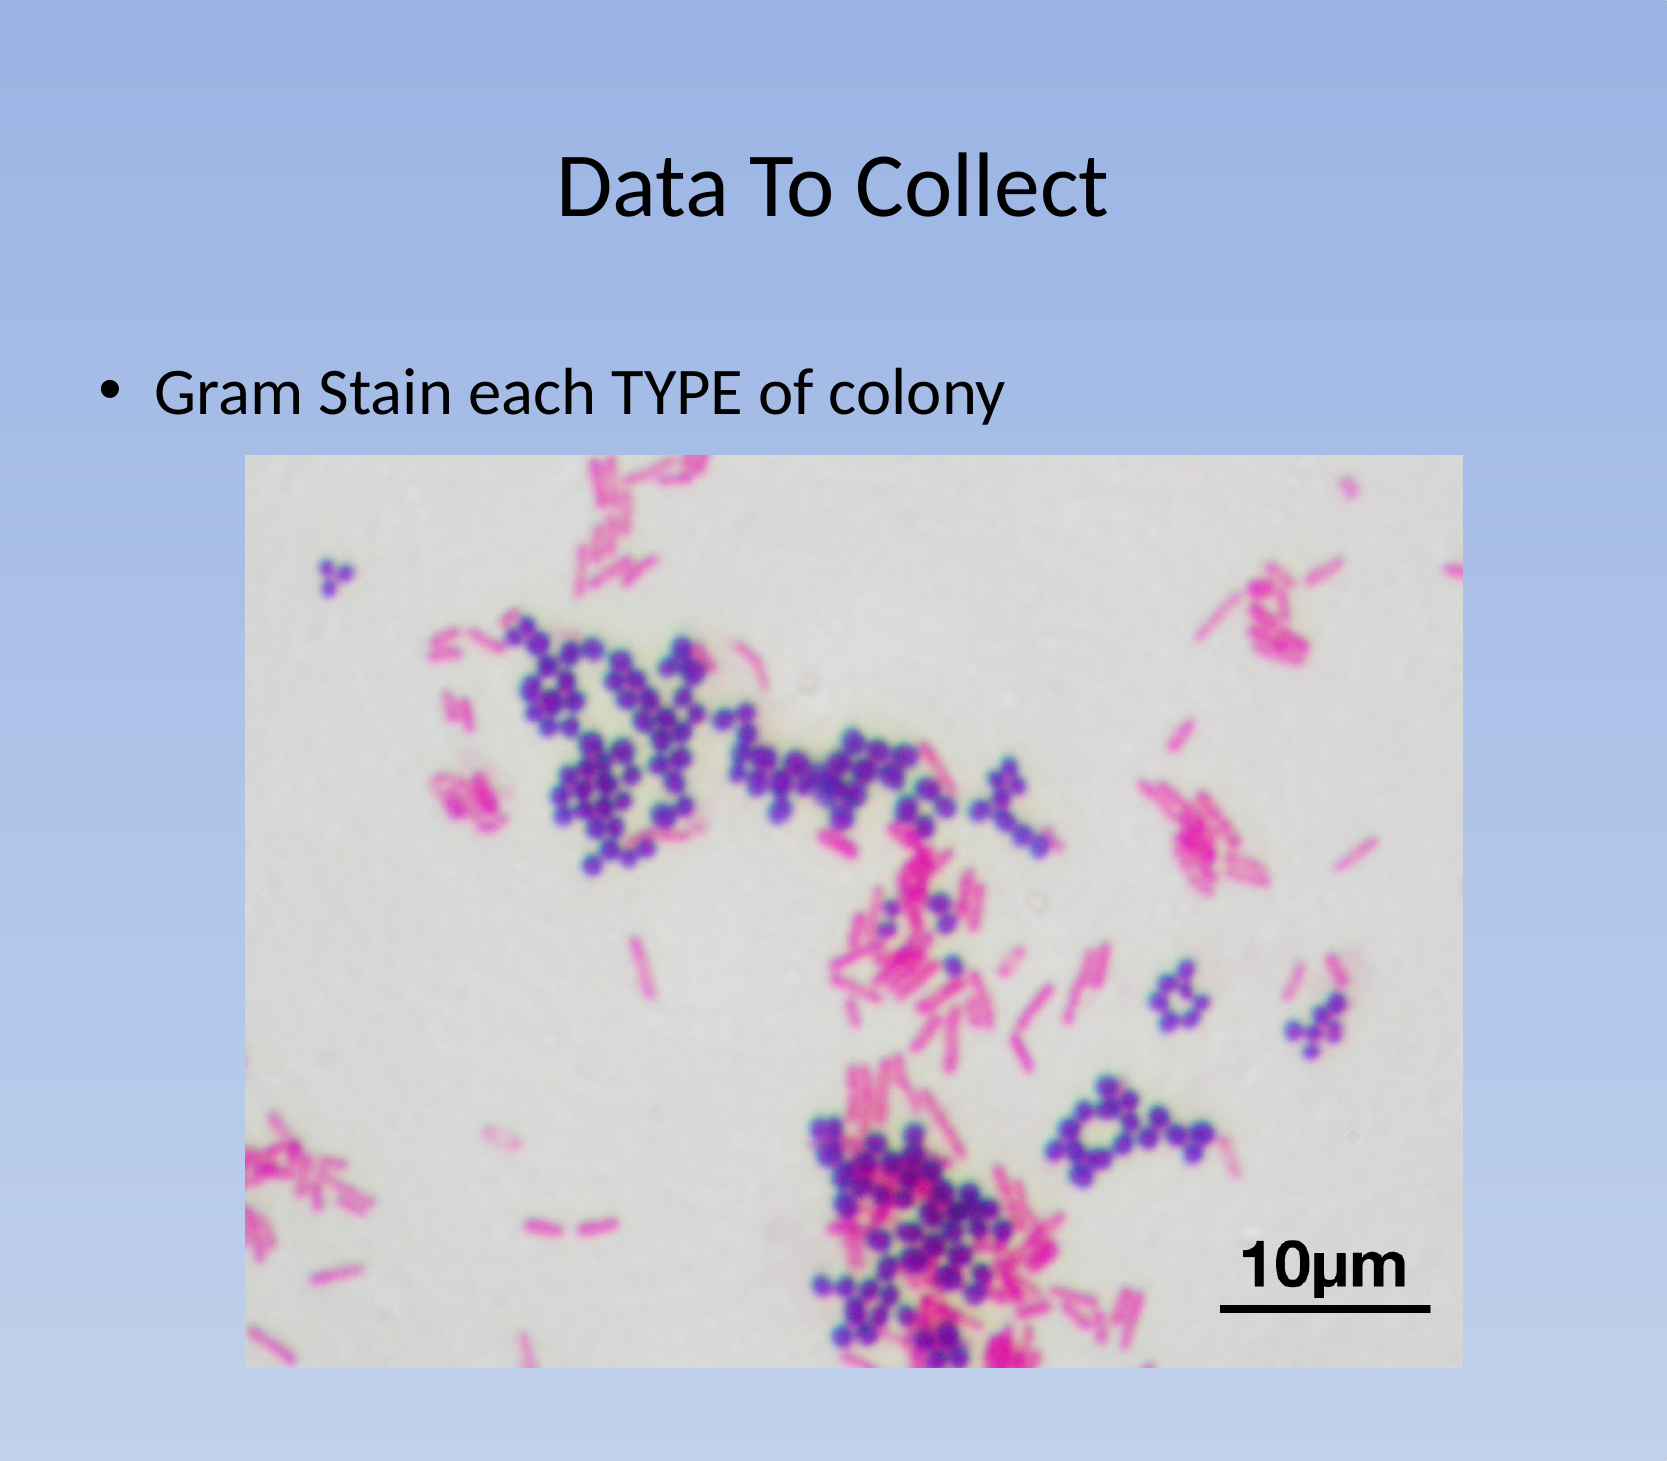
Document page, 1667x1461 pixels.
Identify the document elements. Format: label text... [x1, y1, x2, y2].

title Data To Collect [83, 58, 1584, 302]
list Gram Stain each TYPE of colony [83, 340, 1584, 1305]
picture [245, 454, 1463, 1368]
